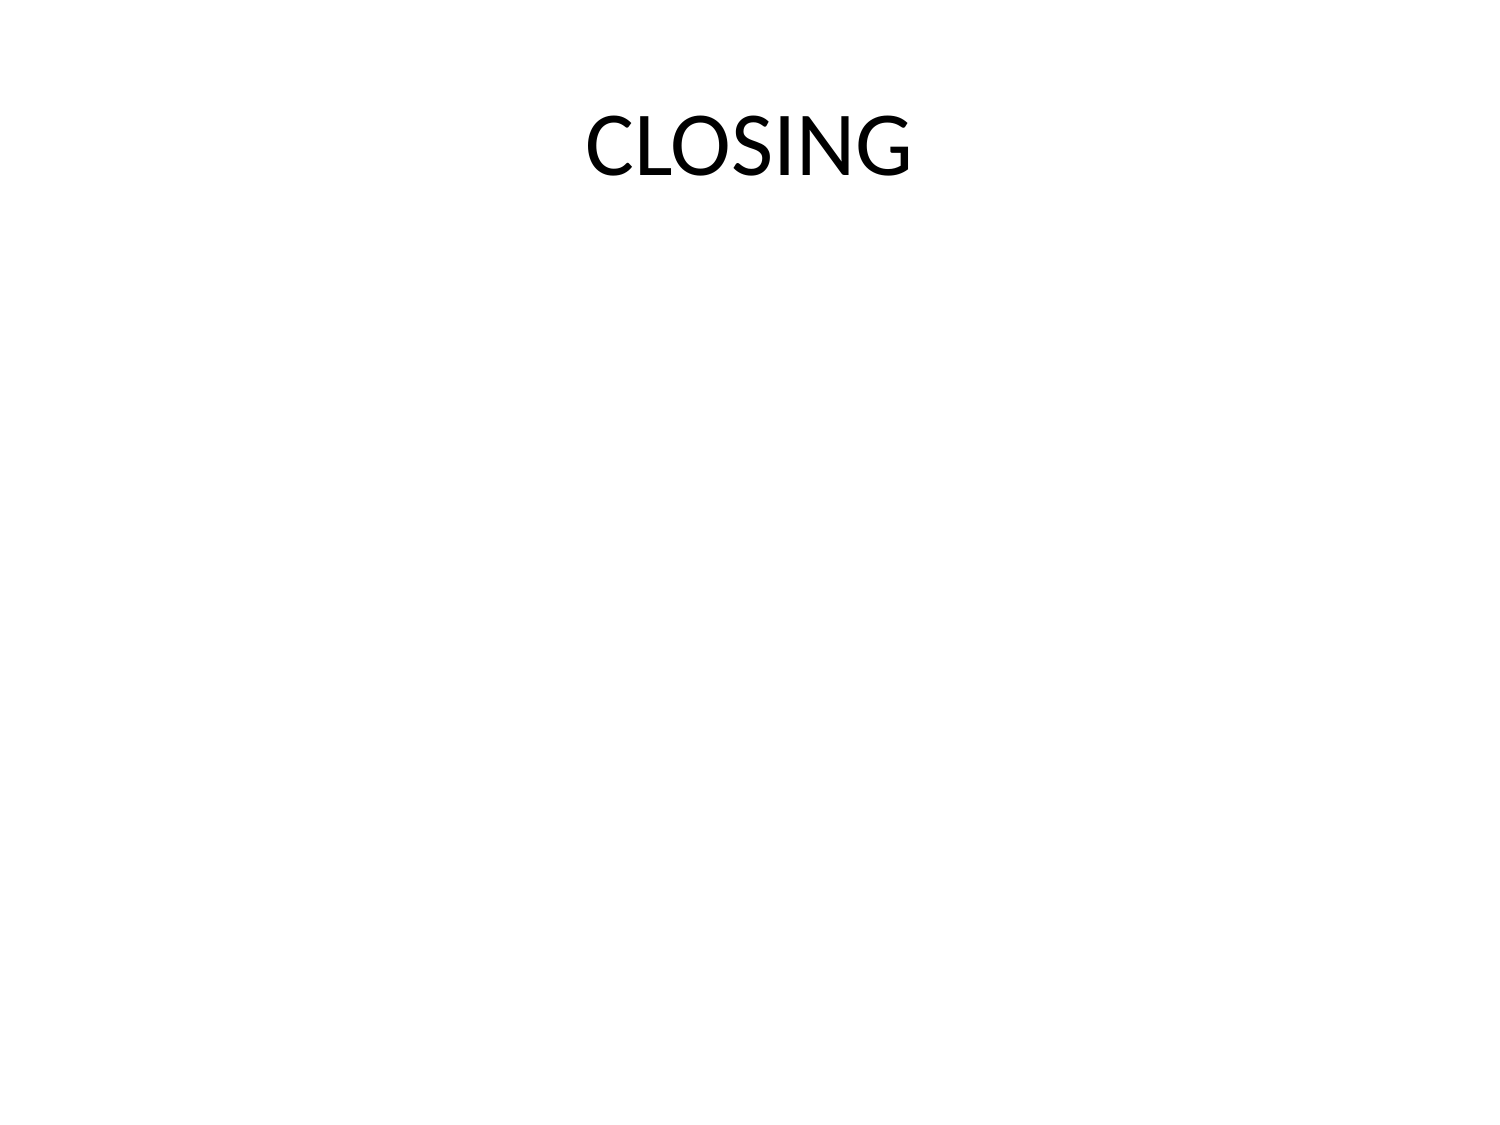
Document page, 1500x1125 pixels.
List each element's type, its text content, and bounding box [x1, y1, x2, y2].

title CLOSING [75, 45, 1425, 233]
